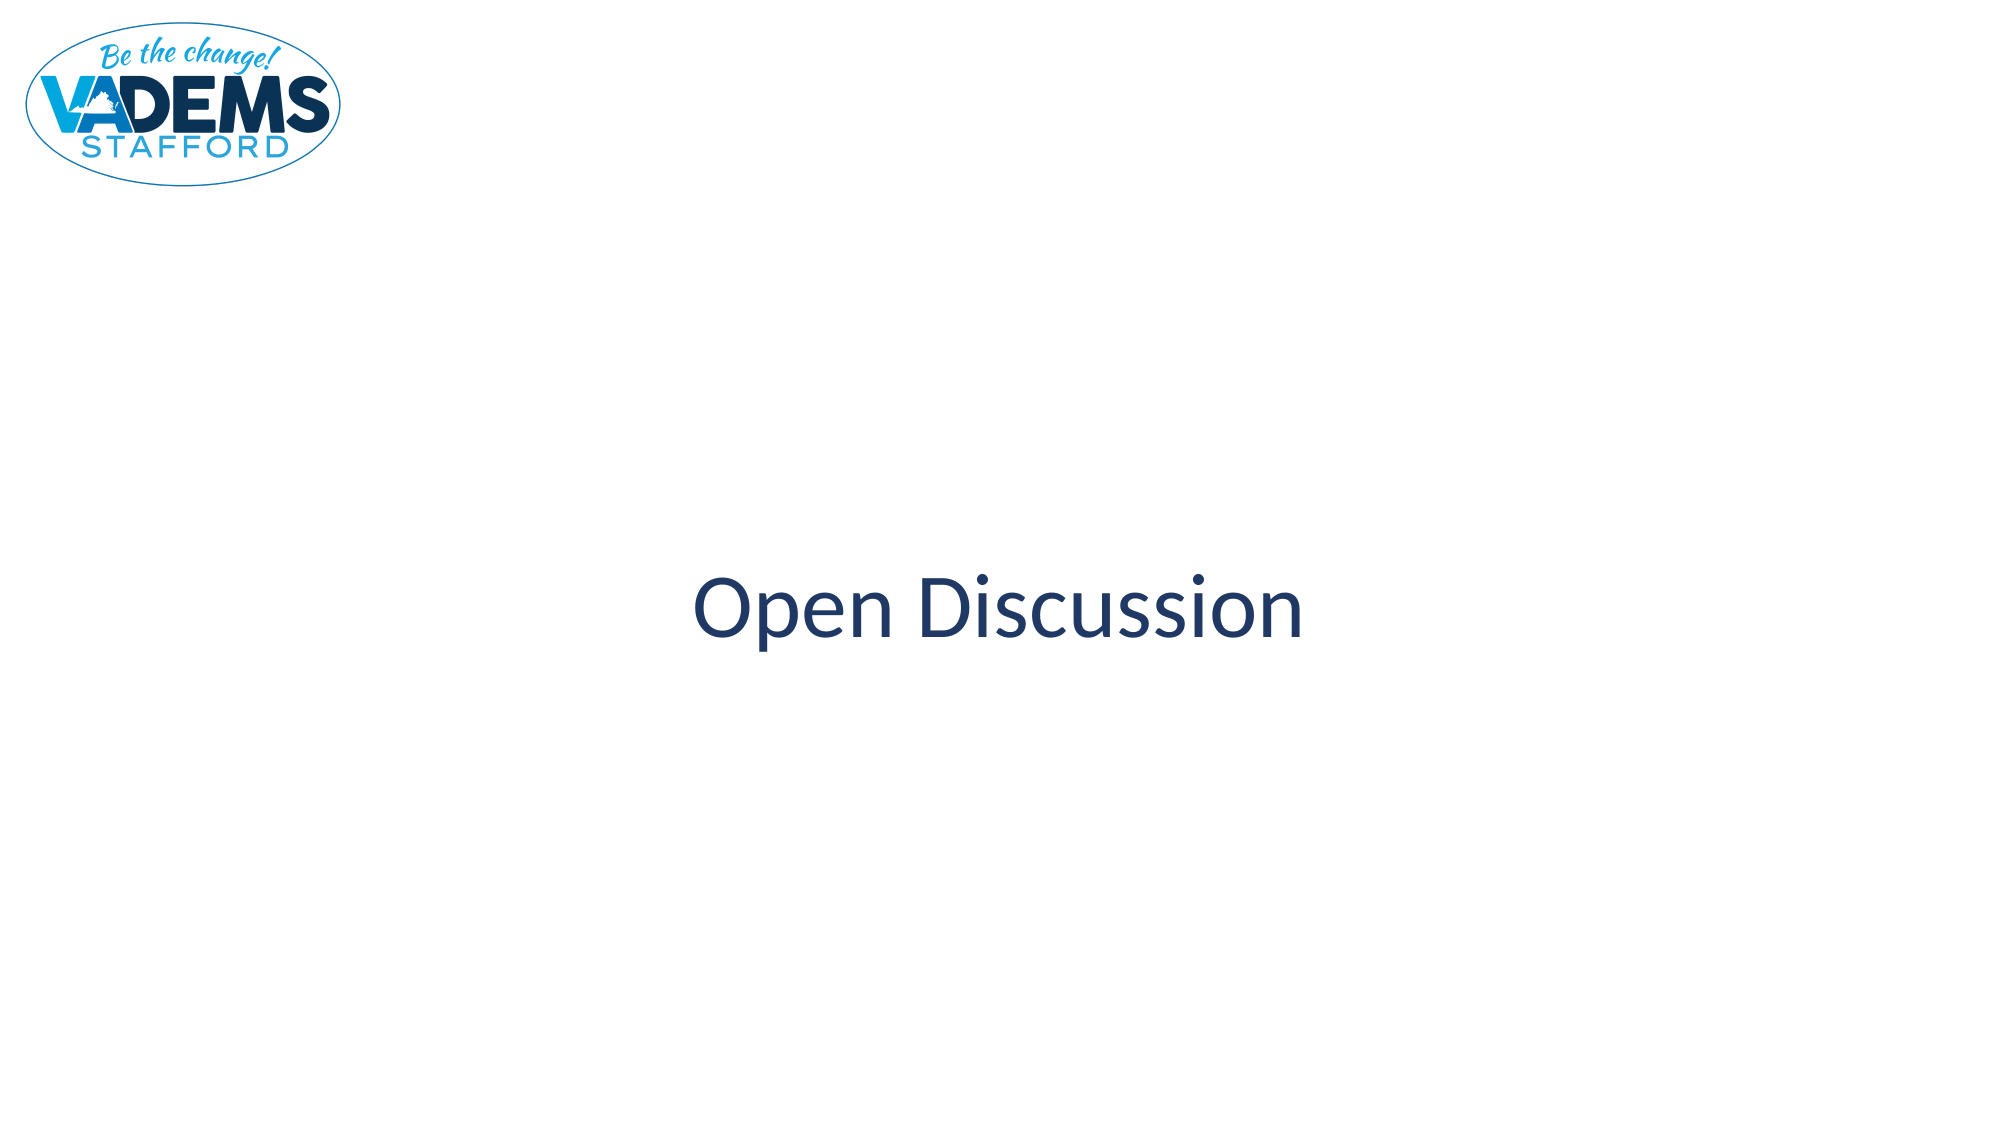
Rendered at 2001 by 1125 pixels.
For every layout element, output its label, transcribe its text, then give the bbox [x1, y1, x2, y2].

text_box Open Discussion [63, 395, 1937, 664]
picture [18, 11, 348, 231]
